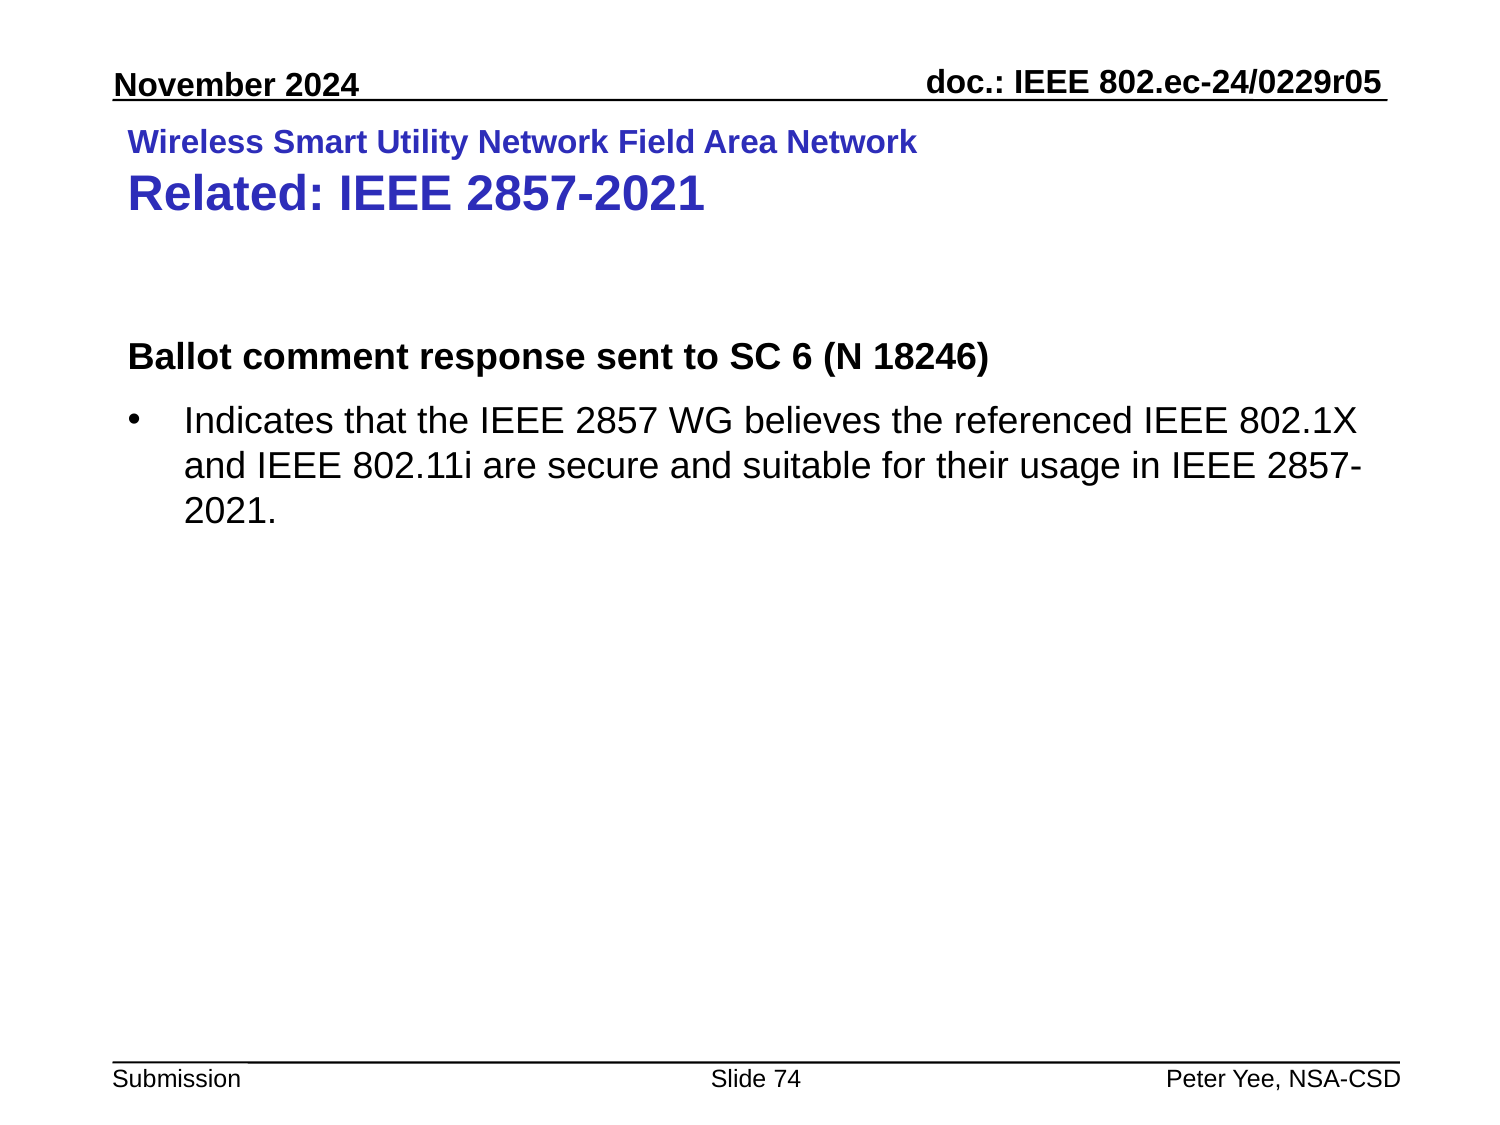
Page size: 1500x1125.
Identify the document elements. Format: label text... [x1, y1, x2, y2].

list Ballot comment response sent to SC 6 (N 18246) Indicates that the IEEE 2857 WG believes the referenced IEEE 802.1X and IEEE 802.11i are secure and suitable for their usage in IEEE 2857-2021. [112, 324, 1388, 1000]
title Wireless Smart Utility Network Field Area Network Related: IEEE 2857-2021 [112, 112, 1388, 288]
footer Peter Yee, NSA-CSD [1164, 1061, 1402, 1093]
slide_number Slide 74 [709, 1061, 803, 1093]
